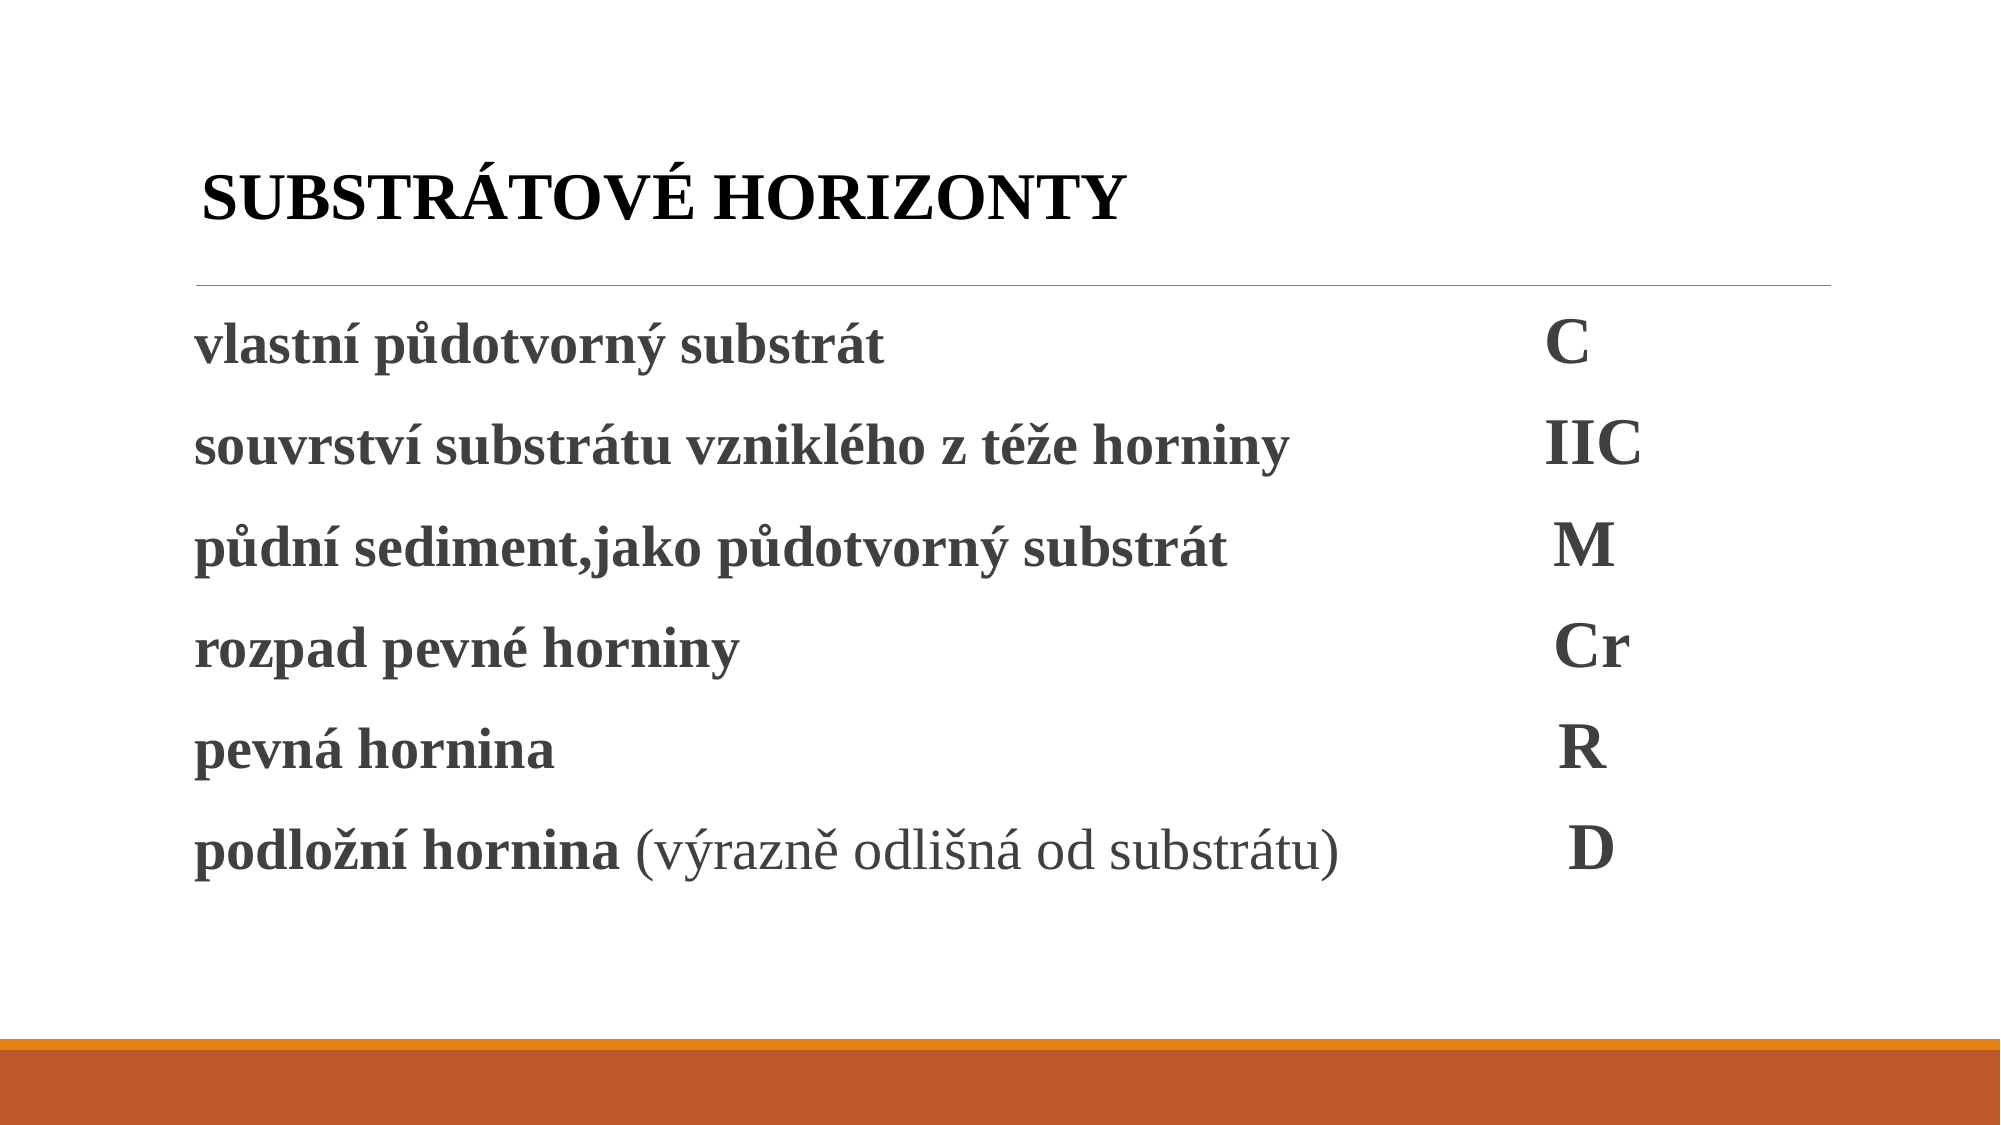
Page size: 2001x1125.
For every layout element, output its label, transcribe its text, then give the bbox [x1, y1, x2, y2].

list vlastní půdotvorný substrát C souvrství substrátu vzniklého z téže horniny IIC půdní sediment,jako půdotvorný substrát M rozpad pevné horniny Cr pevná hornina R podložní hornina (výrazně odlišná od substrátu) D [194, 298, 1864, 956]
text_box SUBSTRÁTOVÉ HORIZONTY [186, 145, 1159, 241]
